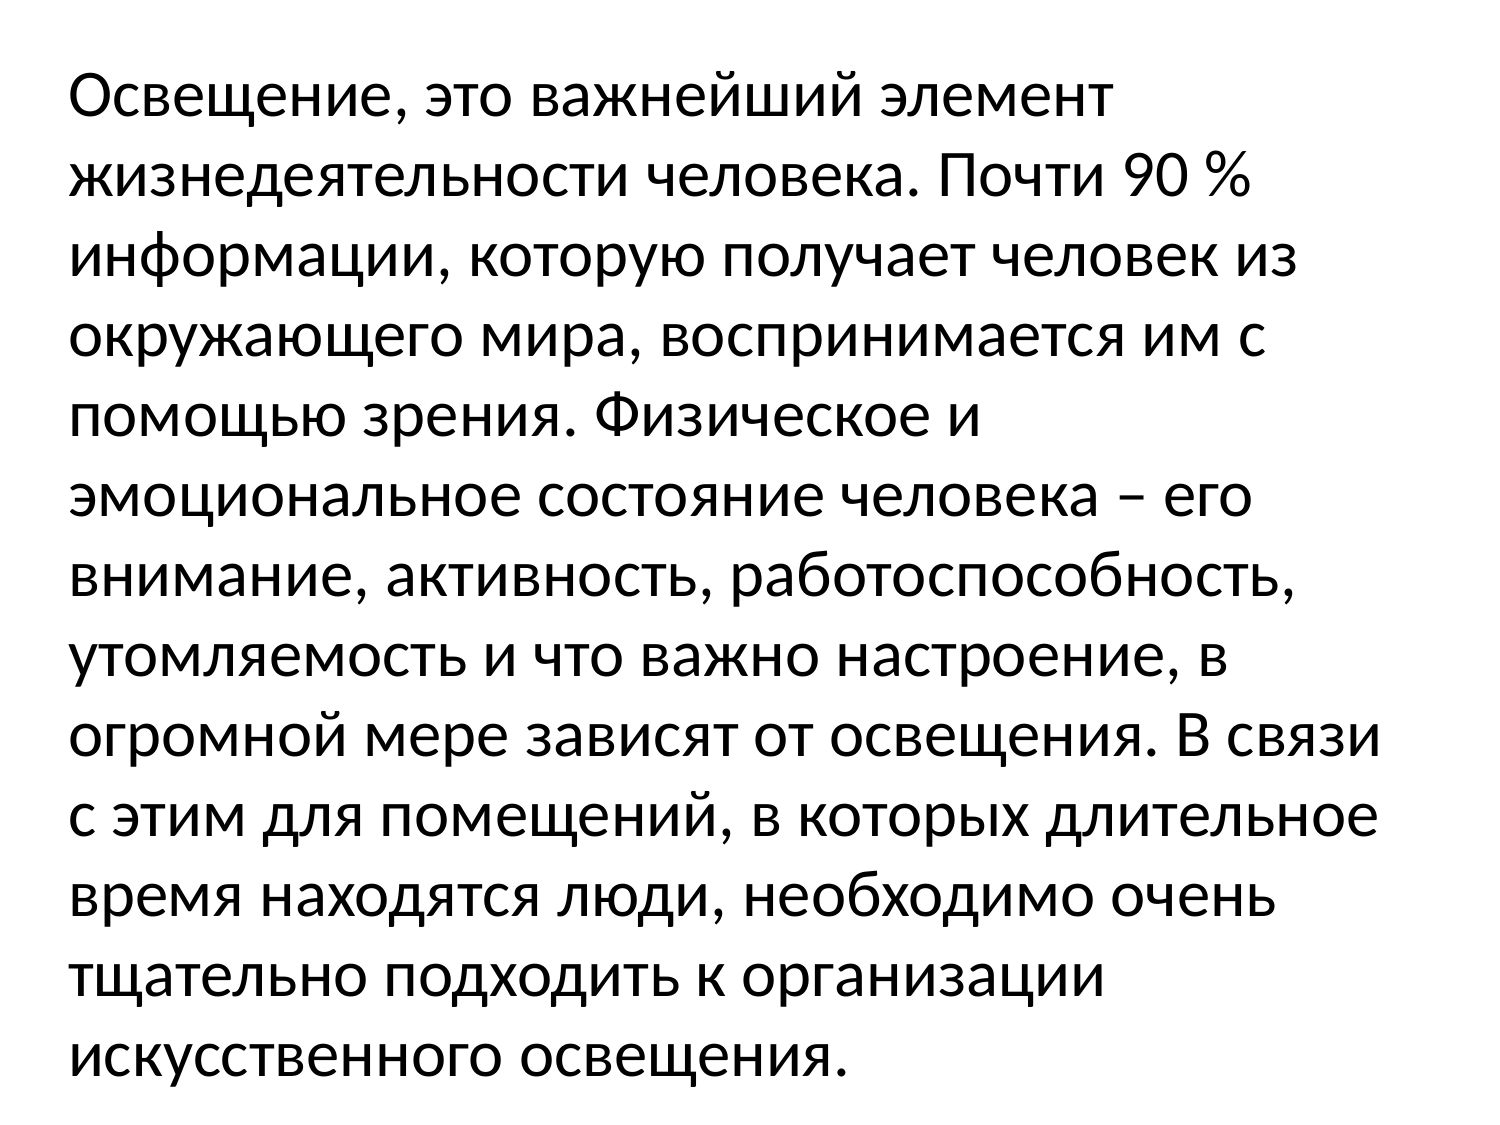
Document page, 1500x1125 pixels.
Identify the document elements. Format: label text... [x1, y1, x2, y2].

list Освещение, это важнейший элемент жизнедеятельности человека. Почти 90 % информации, которую получает человек из окружающего мира, воспринимается им с помощью зрения. Физическое и эмоциональное состояние человека – его внимание, активность, работоспособность, утомляемость и что важно настроение, в огромной мере зависят от освещения. В связи с этим для помещений, в которых длительное время находятся люди, необходимо очень тщательно подходить к организации искусственного освещения. [53, 42, 1404, 976]
